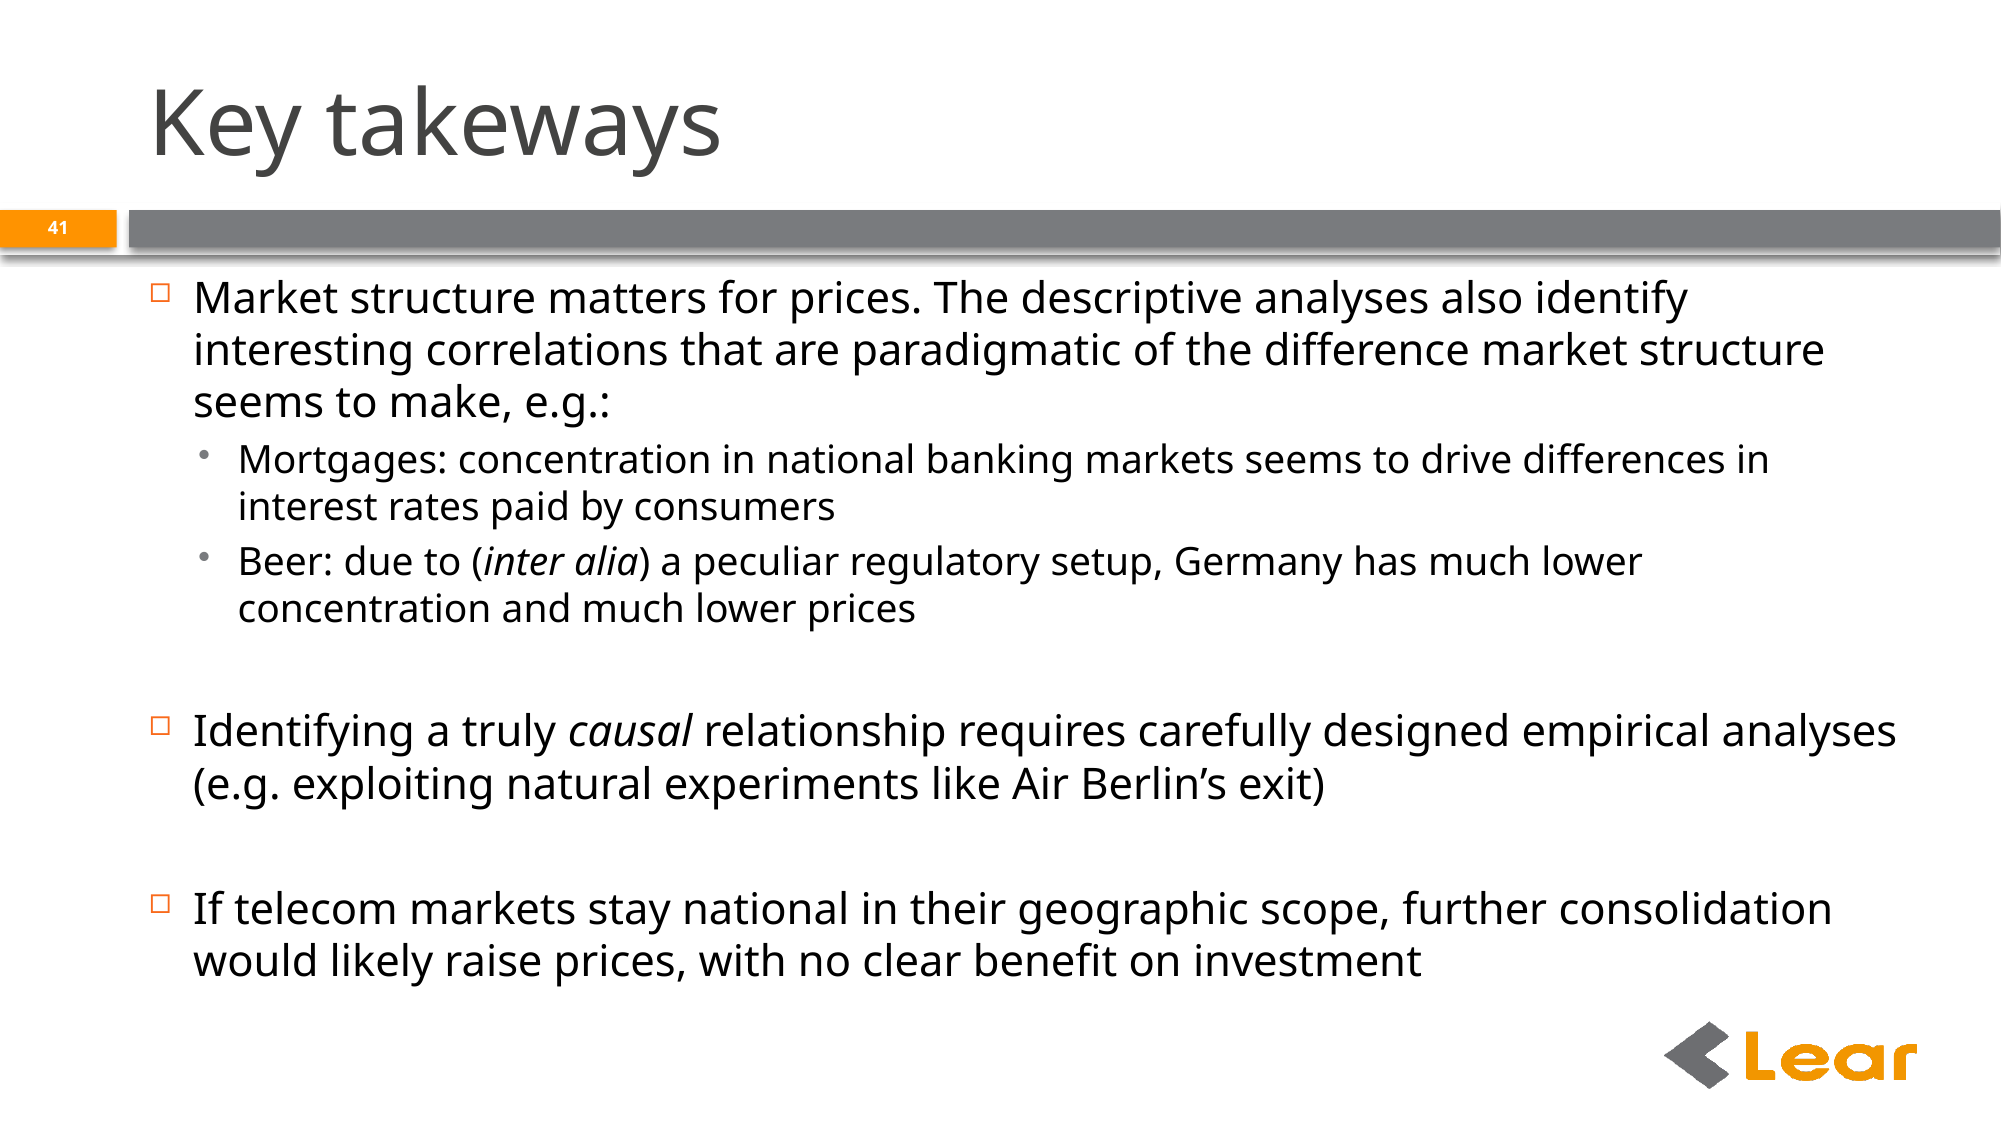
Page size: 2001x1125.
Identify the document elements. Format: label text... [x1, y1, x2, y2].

picture [1664, 1021, 1917, 1089]
slide_number 41 [0, 208, 117, 249]
title Key takeways [133, 37, 1918, 200]
list Market structure matters for prices. The descriptive analyses also identify interesting correlations that are paradigmatic of the difference market structure seems to make, e.g.: Mortgages: concentration in national banking markets seems to drive differences in interest rates paid by consumers Beer: due to (inter alia) a peculiar regulatory setup, Germany has much lower concentration and much lower prices Identifying a truly causal relationship requires carefully designed empirical analyses (e.g. exploiting natural experiments like Air Berlin’s exit) If telecom markets stay national in their geographic scope, further consolidation would likely raise prices, with no clear benefit on investment [133, 262, 1918, 1000]
